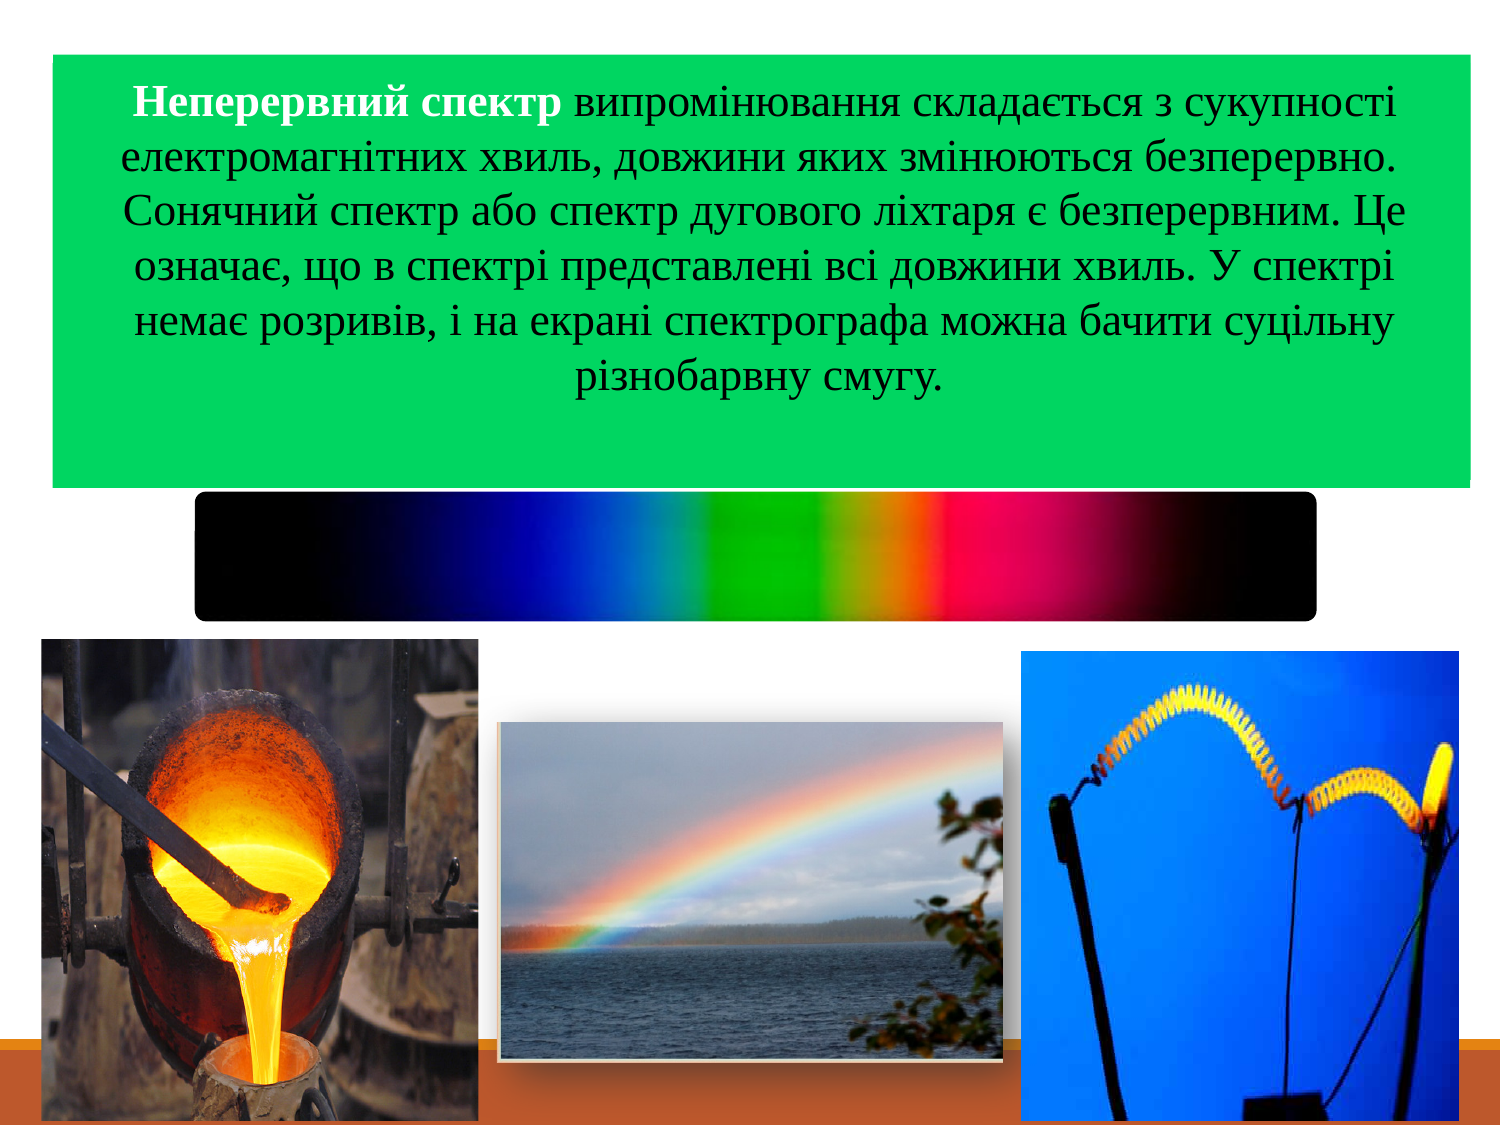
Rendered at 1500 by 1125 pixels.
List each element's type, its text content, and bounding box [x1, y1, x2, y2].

picture [40, 638, 479, 1121]
text_box Неперервний спектр випромінювання складається з сукупності електромагнітних хвиль, довжини яких змінюються безперервно. Сонячний спектр або спектр дугового ліхтаря є безперервним. Це означає, що в спектрі представлені всі довжини хвиль. У спектрі немає розривів, і на екрані спектрографа можна бачити суцільну різнобарвну смугу. [52, 62, 1471, 488]
list Суцільний спектр випромінювання складається з сукупності електромагнітних хвиль, довжини яких змінюються безперервно. Сонячний спектр або спектр дугового ліхтаря є безперервним. Це означає, що в спектрі представлені всі довжини хвиль. У спектрі немає розривів, і на екрані спектрографа можна бачити суцільну різнобарвну смугу. [53, 54, 1471, 62]
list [194, 491, 1318, 622]
picture [1021, 650, 1459, 1121]
picture [496, 722, 1004, 1063]
